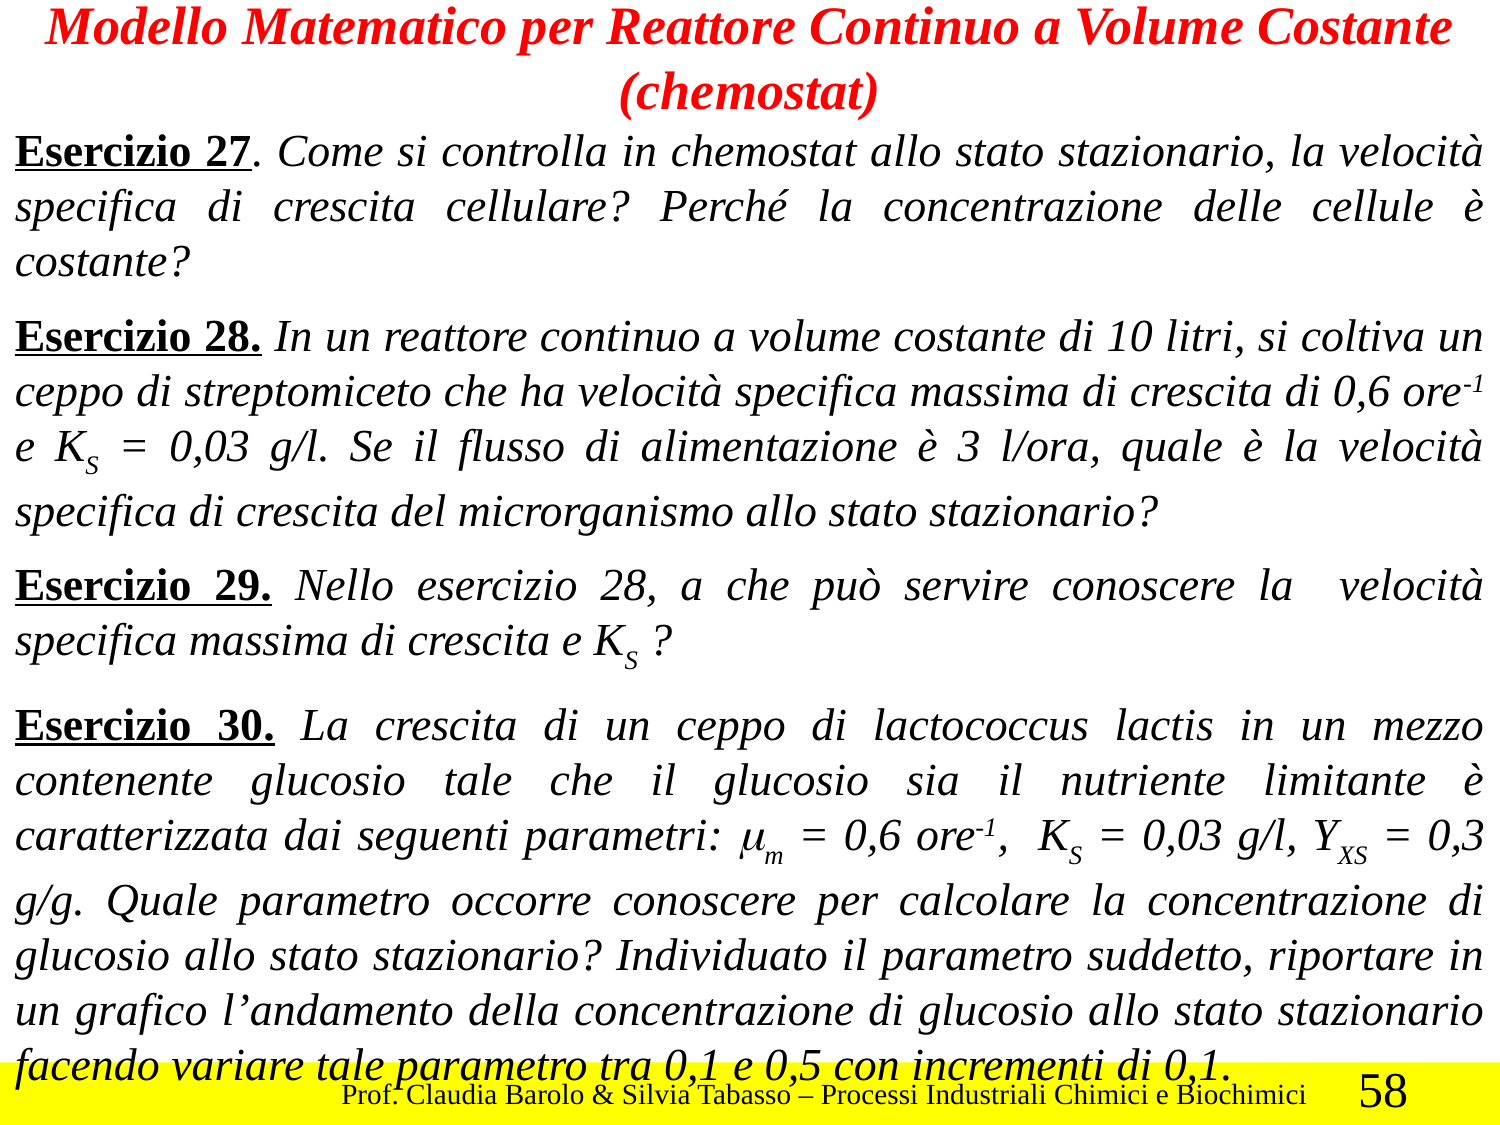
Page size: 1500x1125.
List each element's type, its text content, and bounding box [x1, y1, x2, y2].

text_box Modello Matematico per Reattore Continuo a Volume Costante (chemostat) Esercizio 27. Come si controlla in chemostat allo stato stazionario, la velocità specifica di crescita cellulare? Perché la concentrazione delle cellule è costante? Esercizio 28. In un reattore continuo a volume costante di 10 litri, si coltiva un ceppo di streptomiceto che ha velocità specifica massima di crescita di 0,6 ore-1 e KS = 0,03 g/l. Se il flusso di alimentazione è 3 l/ora, quale è la velocità specifica di crescita del microrganismo allo stato stazionario? Esercizio 29. Nello esercizio 28, a che può servire conoscere la velocità specifica massima di crescita e KS ? Esercizio 30. La crescita di un ceppo di lactococcus lactis in un mezzo contenente glucosio tale che il glucosio sia il nutriente limitante è caratterizzata dai seguenti parametri: mm = 0,6 ore-1, KS = 0,03 g/l, YXS = 0,3 g/g. Quale parametro occorre conoscere per calcolare la concentrazione di glucosio allo stato stazionario? Individuato il parametro suddetto, riportare in un grafico l’andamento della concentrazione di glucosio allo stato stazionario facendo variare tale parametro tra 0,1 e 0,5 con incrementi di 0,1. [0, 0, 1500, 1097]
text_box 58 [1343, 1097, 1500, 1125]
